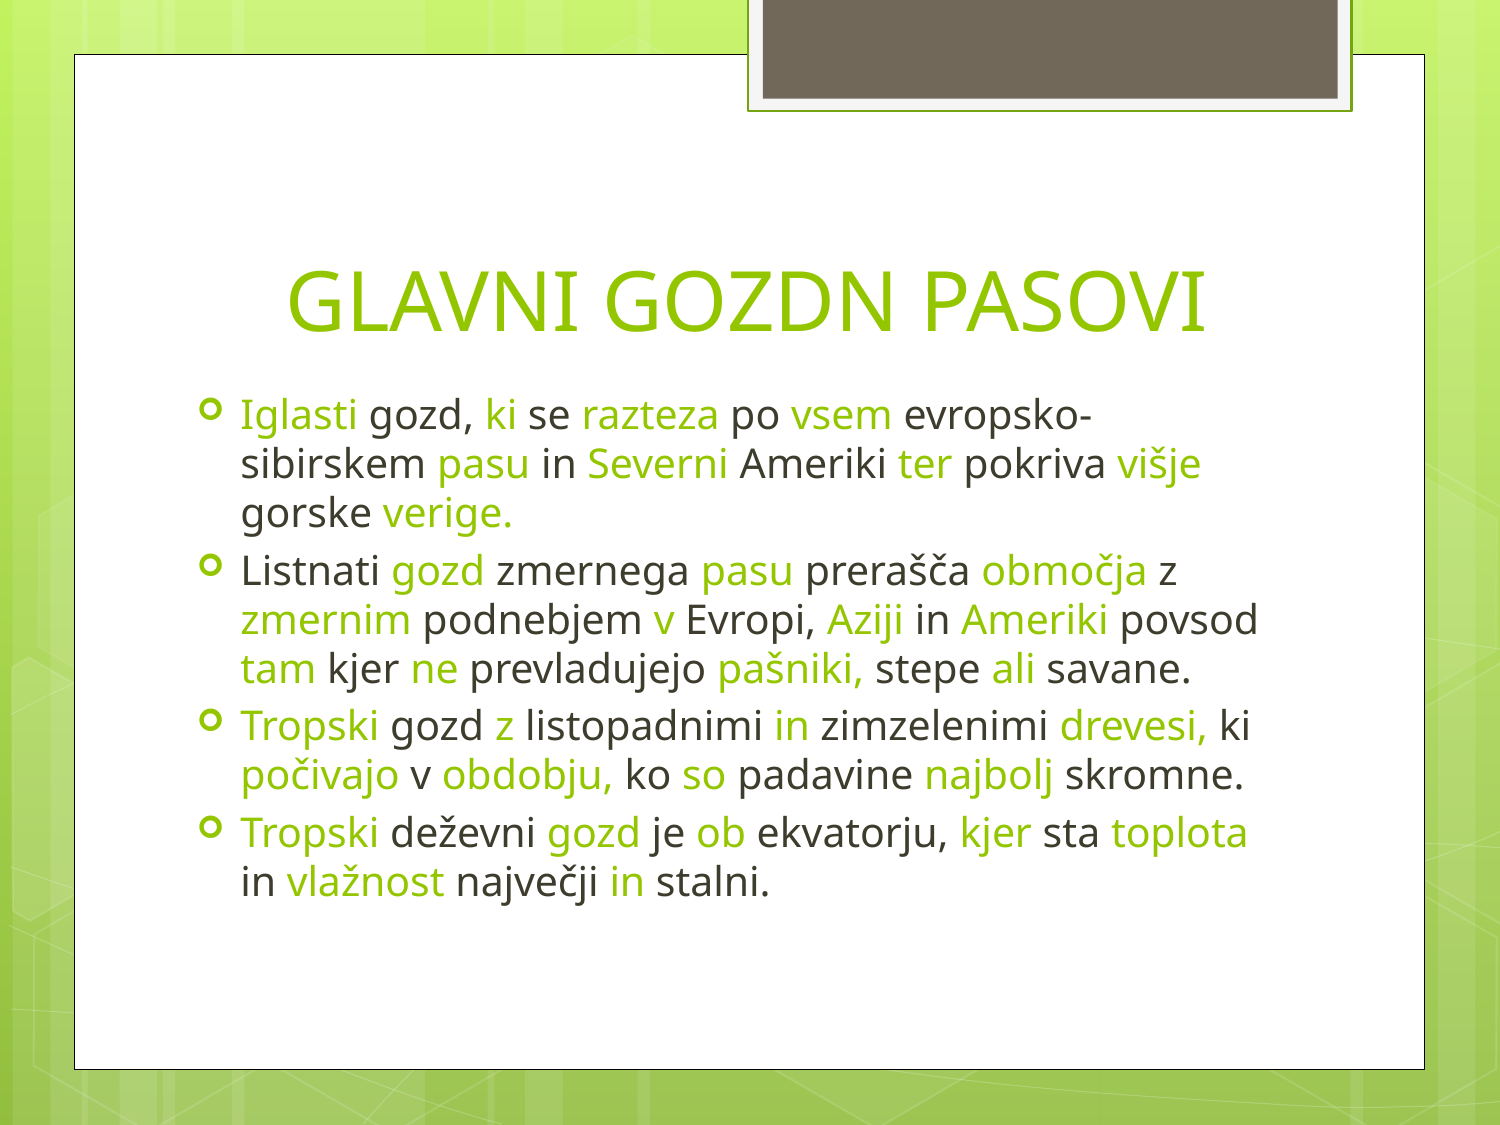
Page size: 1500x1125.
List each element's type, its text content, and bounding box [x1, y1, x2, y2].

list Iglasti gozd, ki se razteza po vsem evropsko-sibirskem pasu in Severni Ameriki ter pokriva višje gorske verige. Listnati gozd zmernega pasu prerašča območja z zmernim podnebjem v Evropi, Aziji in Ameriki povsod tam kjer ne prevladujejo pašniki, stepe ali savane. Tropski gozd z listopadnimi in zimzelenimi drevesi, ki počivajo v obdobju, ko so padavine najbolj skromne. Tropski deževni gozd je ob ekvatorju, kjer sta toplota in vlažnost največji in stalni. [171, 381, 1283, 957]
title GLAVNI GOZDN PASOVI [171, 168, 1324, 356]
